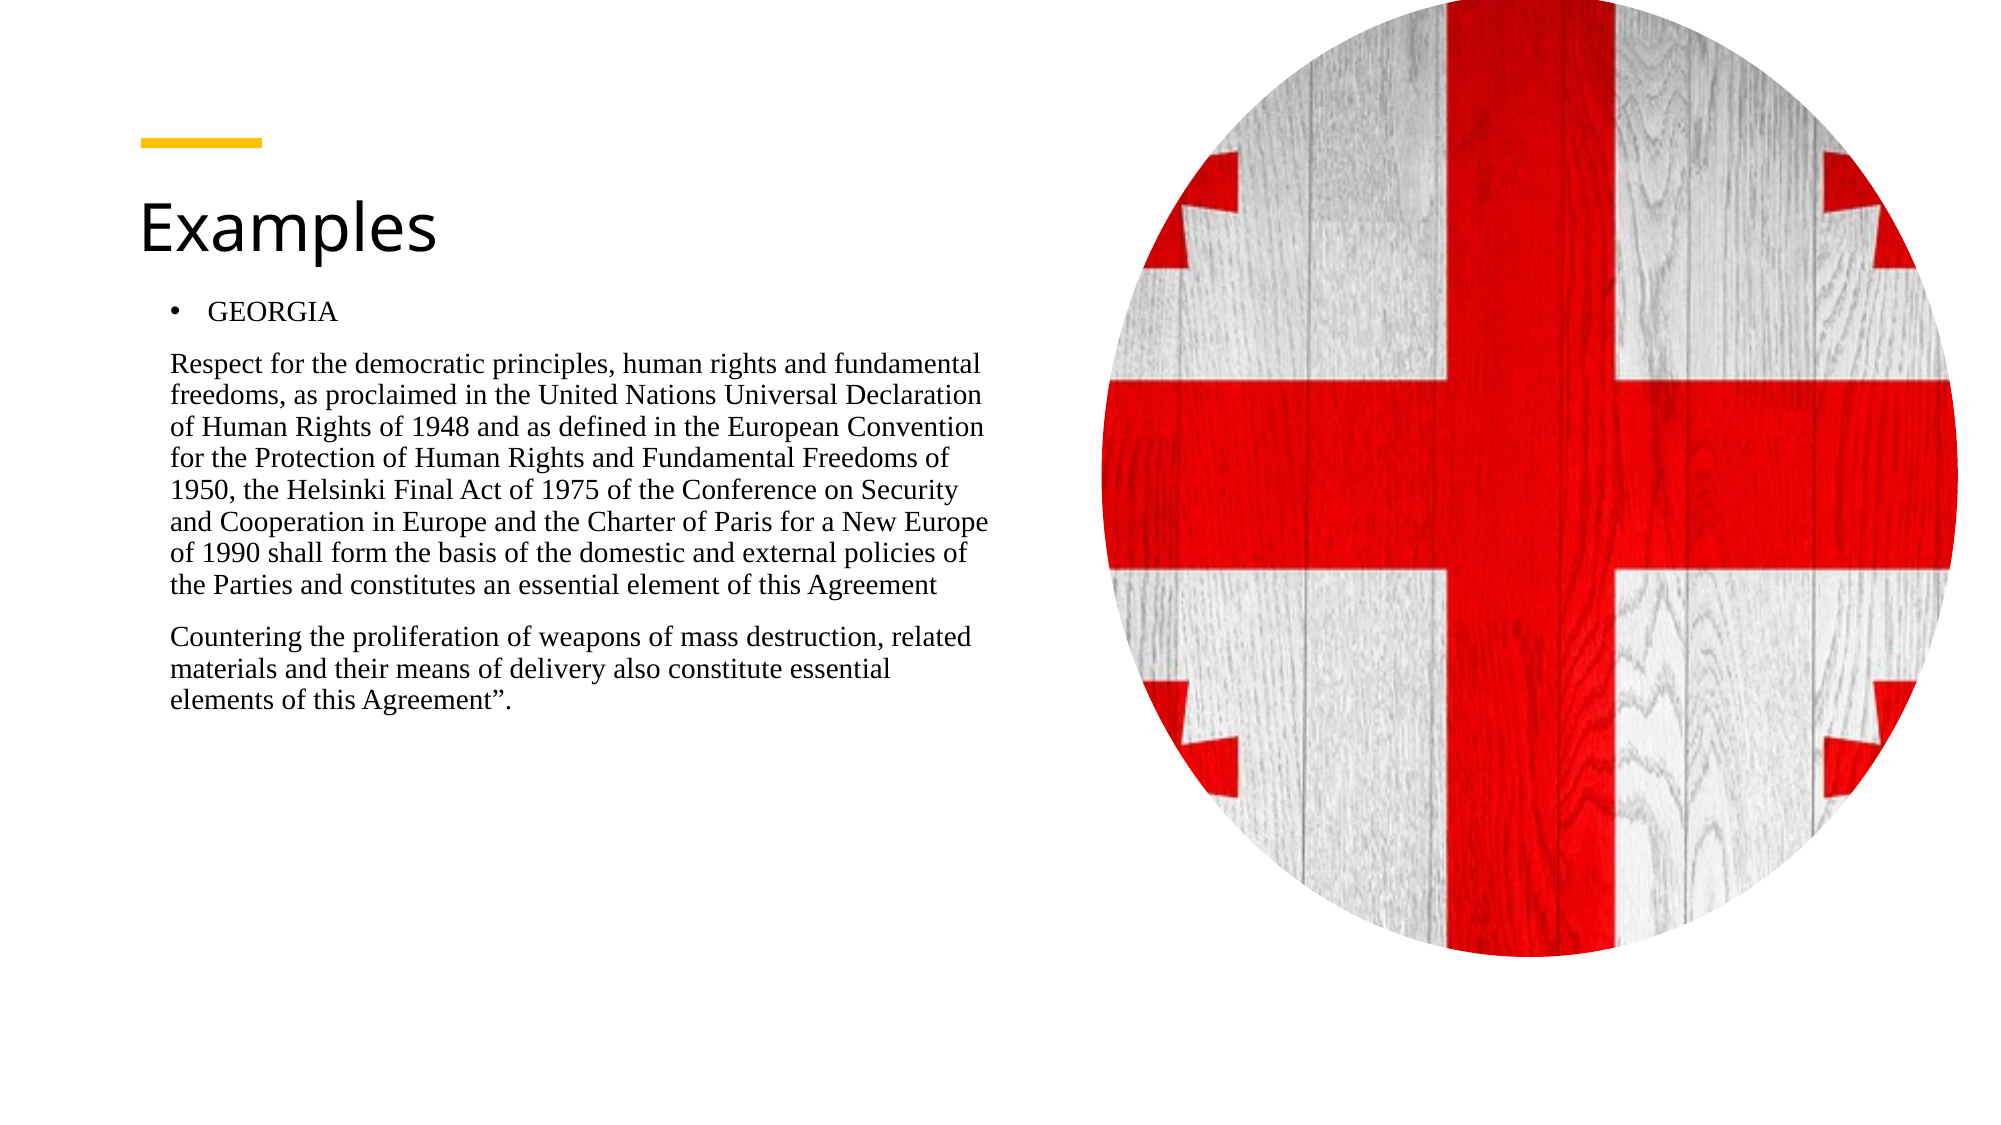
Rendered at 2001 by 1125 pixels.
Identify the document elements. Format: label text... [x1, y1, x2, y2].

list GEORGIA Respect for the democratic principles, human rights and fundamental freedoms, as proclaimed in the United Nations Universal Declaration of Human Rights of 1948 and as defined in the European Convention for the Protection of Human Rights and Fundamental Freedoms of 1950, the Helsinki Final Act of 1975 of the Conference on Security and Cooperation in Europe and the Charter of Paris for a New Europe of 1990 shall form the basis of the domestic and external policies of the Parties and constitutes an essential element of this Agreement Countering the proliferation of weapons of mass destruction, related materials and their means of delivery also constitute essential elements of this Agreement”. [155, 288, 1018, 1010]
picture [1101, 0, 1958, 957]
title Examples [123, 186, 919, 417]
